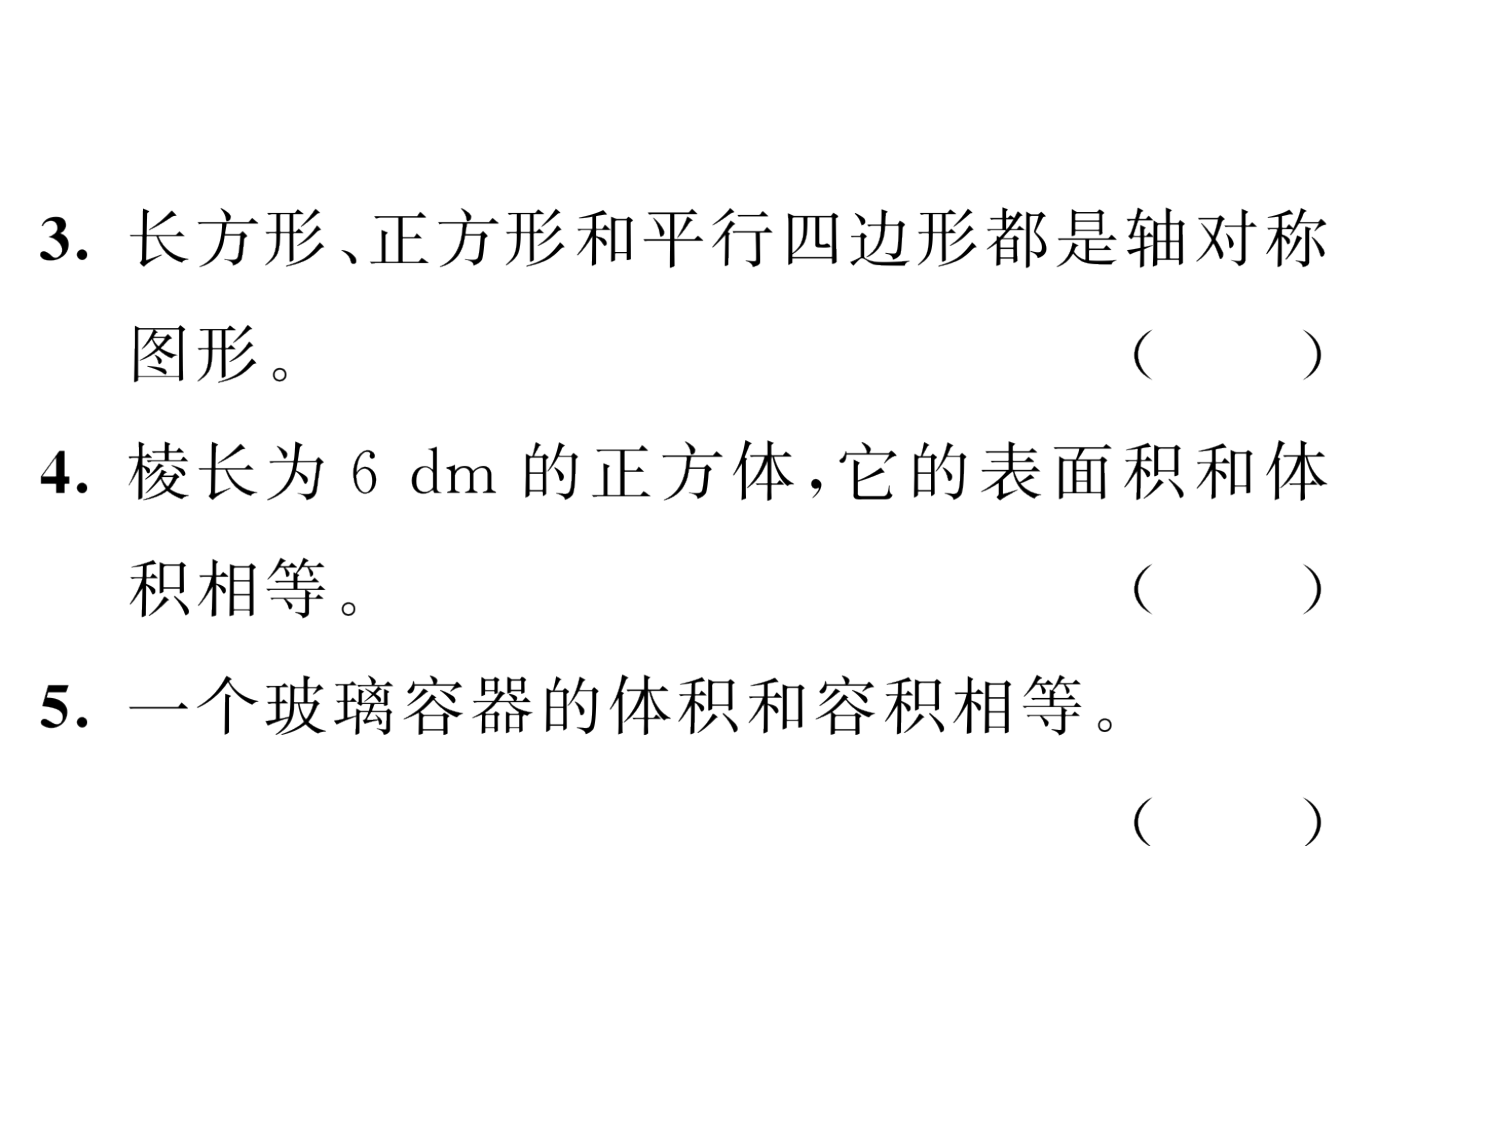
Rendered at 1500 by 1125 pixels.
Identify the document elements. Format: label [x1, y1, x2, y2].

picture [35, 177, 1453, 846]
